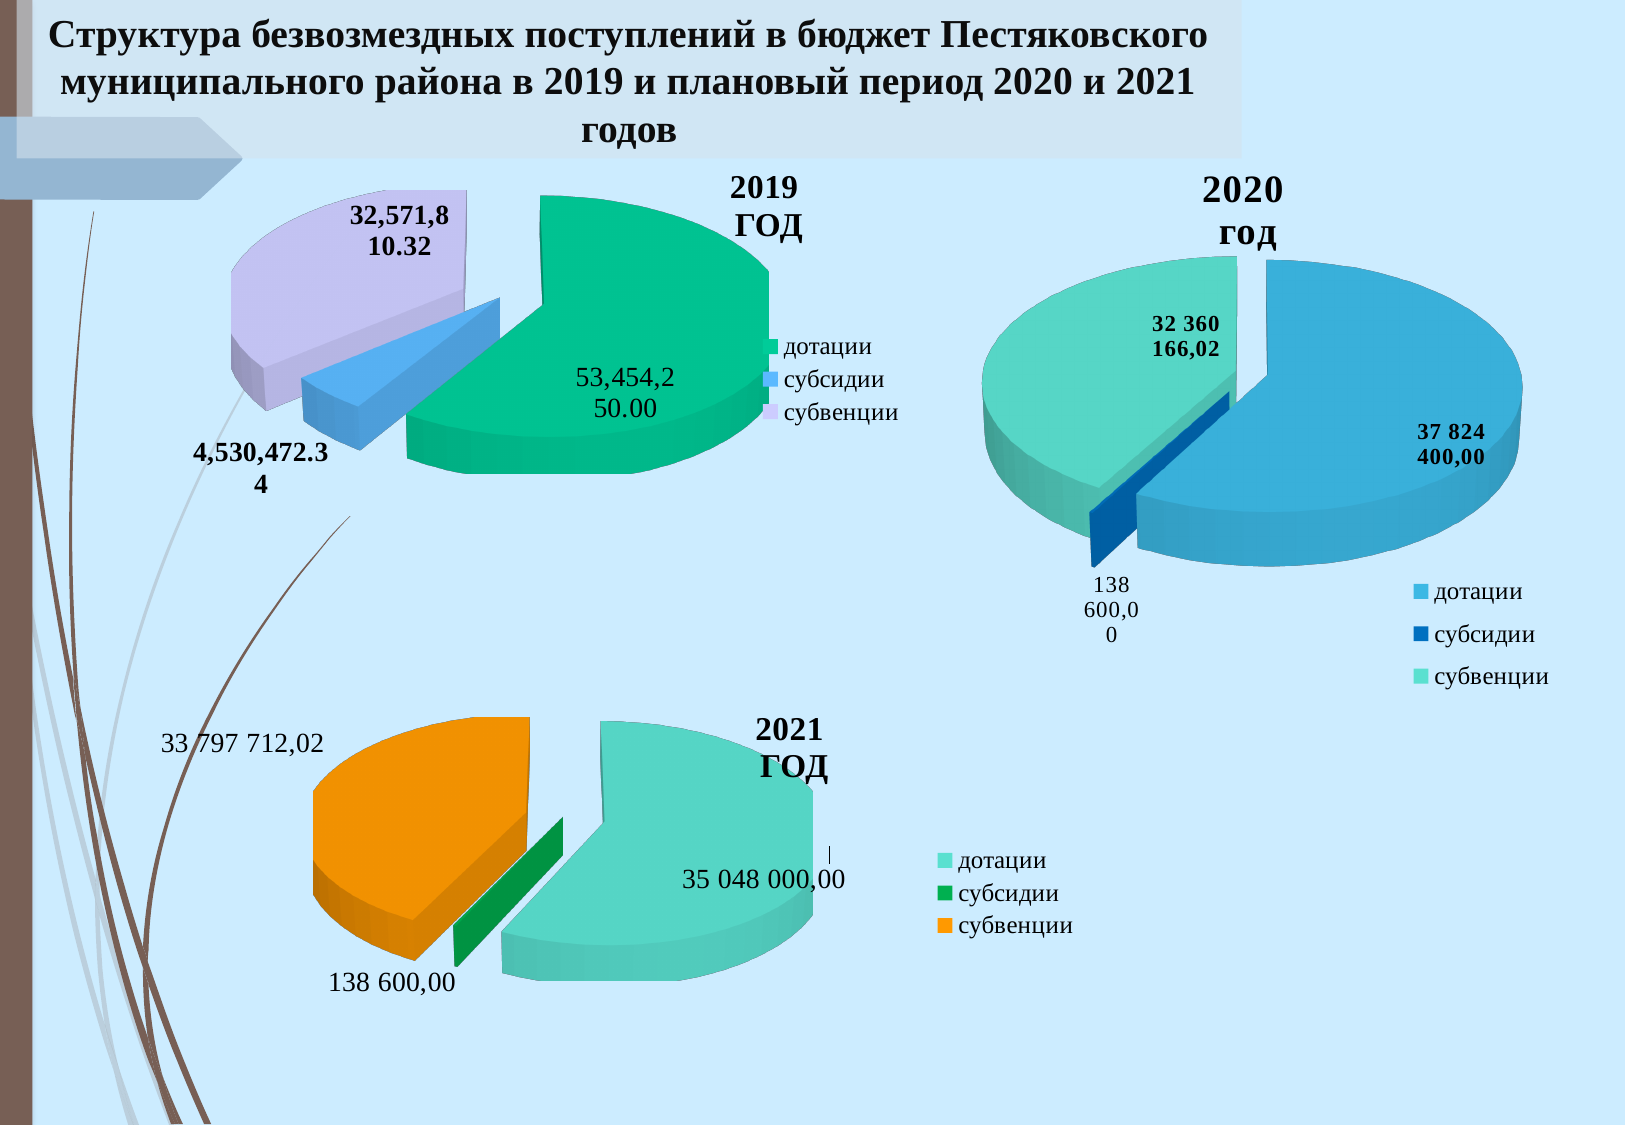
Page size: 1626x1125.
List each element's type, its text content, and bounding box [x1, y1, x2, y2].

title Структура безвозмездных поступлений в бюджет Пестяковского муниципального района в 2019 и плановый период 2020 и 2021 годов [16, 0, 1242, 159]
chart [53, 131, 1592, 1099]
